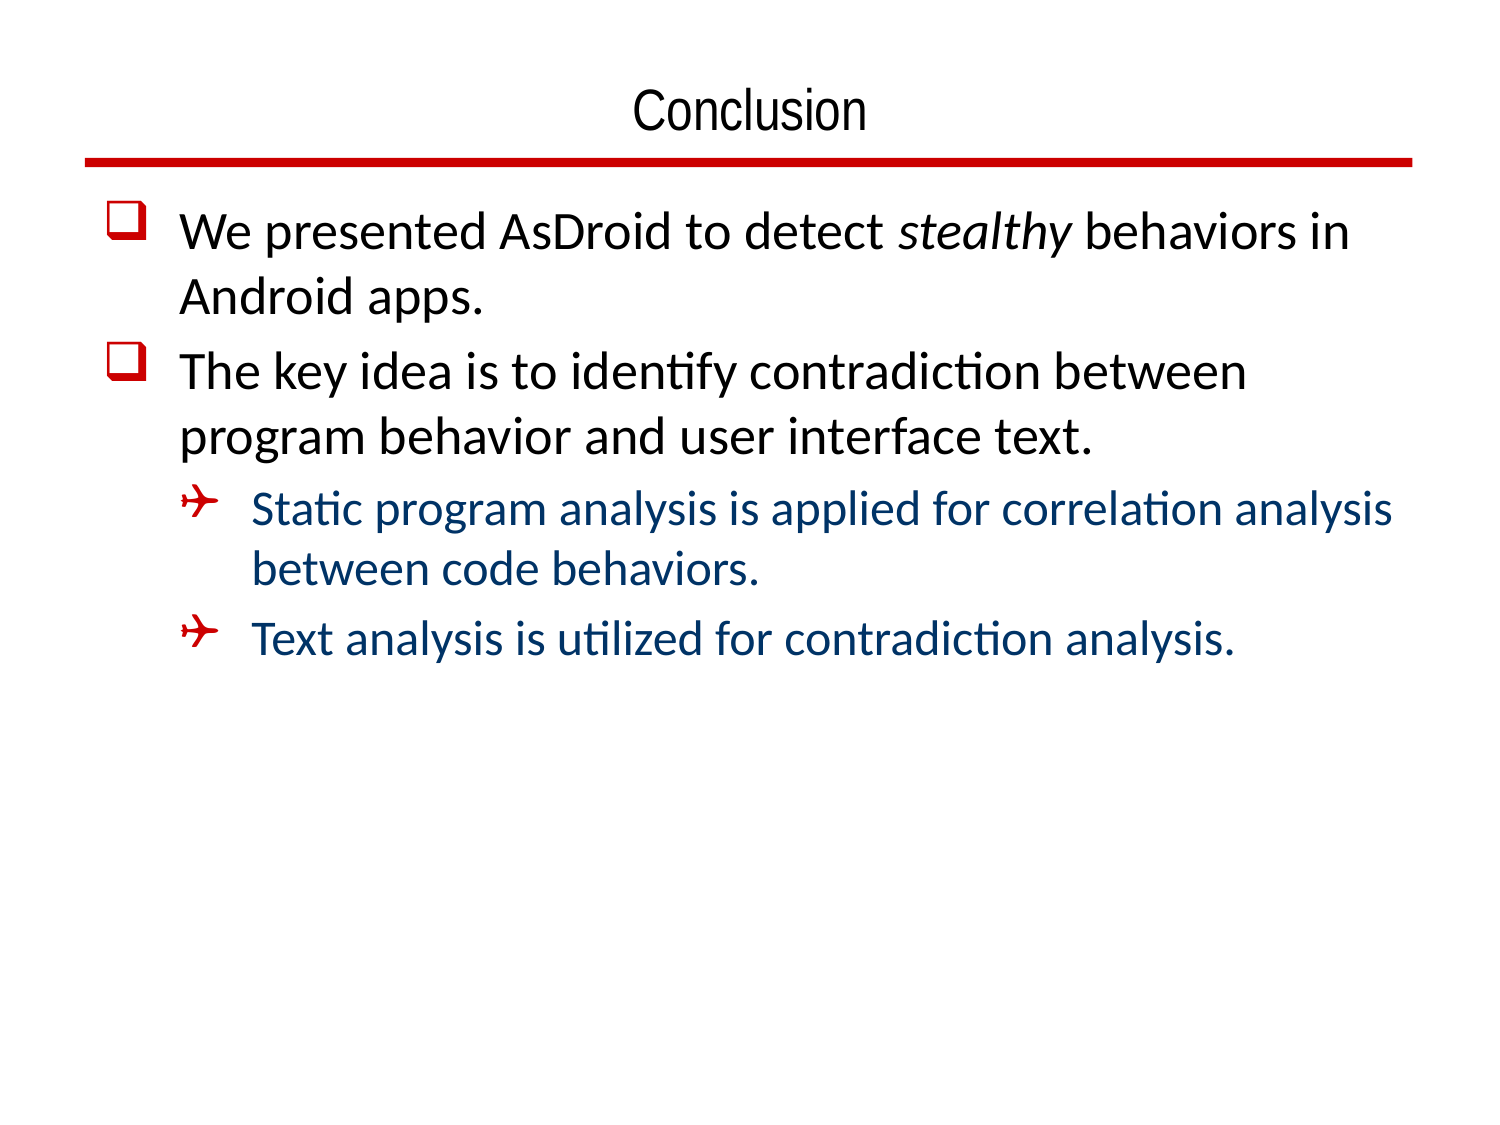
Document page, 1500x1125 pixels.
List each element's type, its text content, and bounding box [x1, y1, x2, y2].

list We presented AsDroid to detect stealthy behaviors in Android apps. The key idea is to identify contradiction between program behavior and user interface text. Static program analysis is applied for correlation analysis between code behaviors. Text analysis is utilized for contradiction analysis. [87, 187, 1413, 1026]
title Conclusion [87, 24, 1413, 151]
